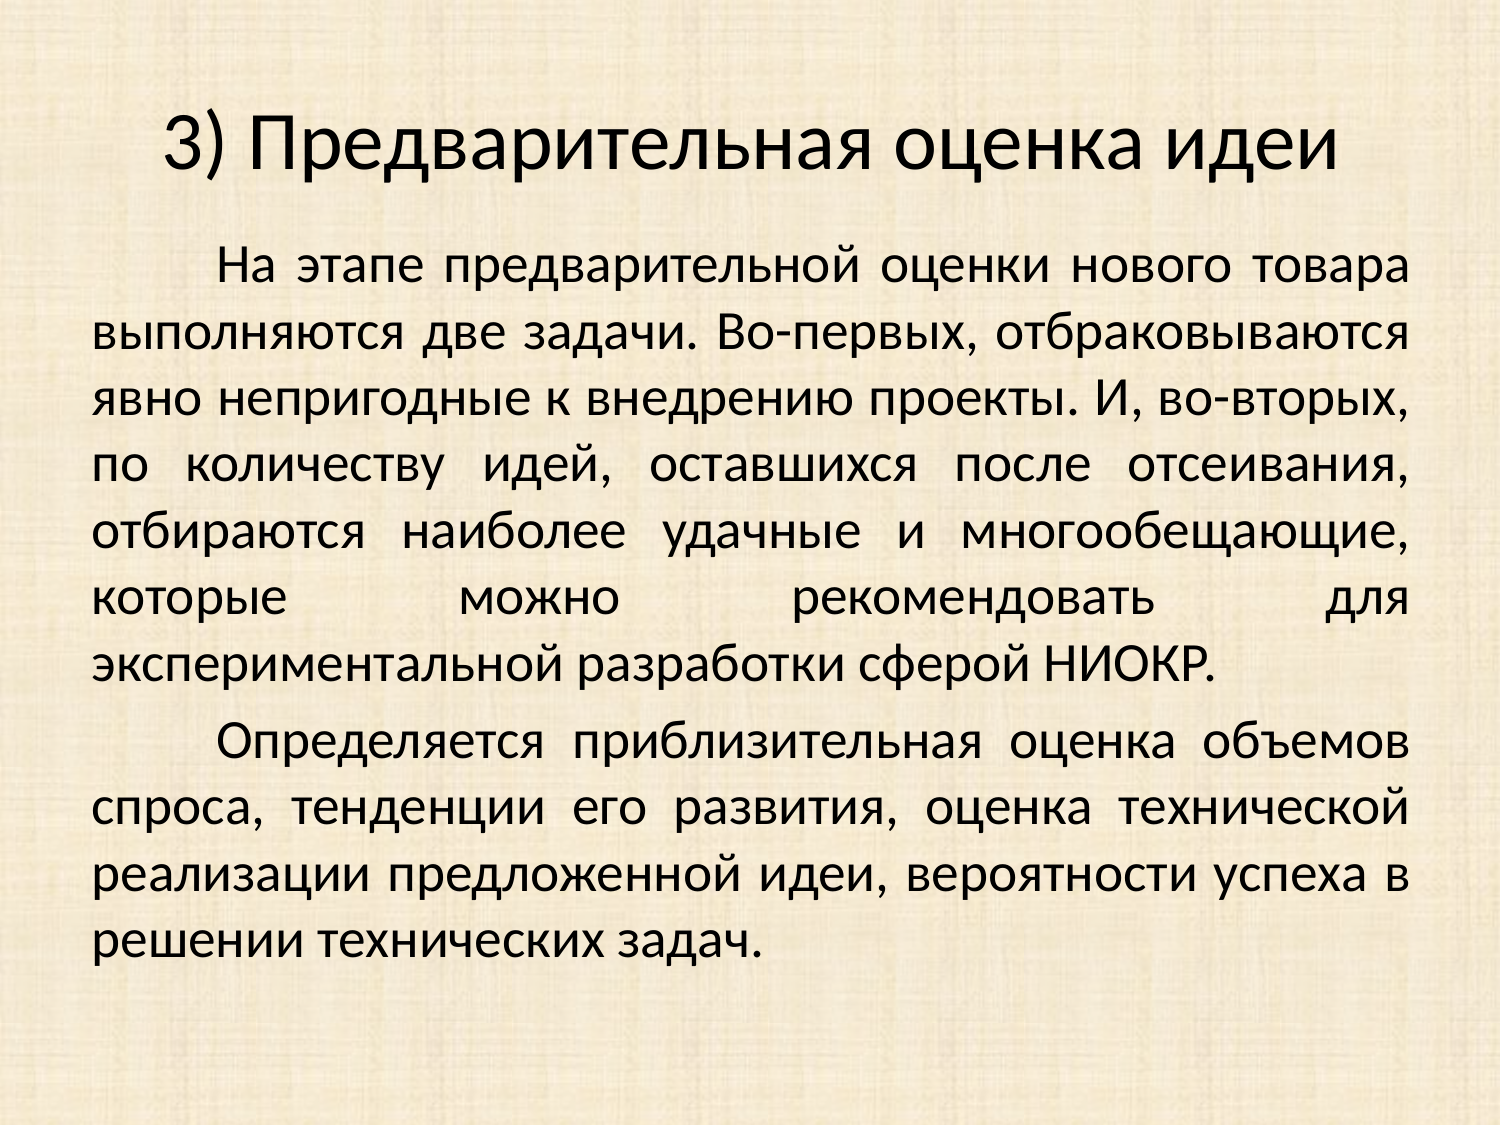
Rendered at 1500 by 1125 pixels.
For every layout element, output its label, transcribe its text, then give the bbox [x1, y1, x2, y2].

title 3) Предварительная оценка идеи [76, 66, 1427, 206]
list На этапе предварительной оценки нового товара выполняются две задачи. Во-первых, отбраковываются явно непригодные к внедрению проекты. И, во-вторых, по количеству идей, оставшихся после отсеивания, отбираются наиболее удачные и многообещающие, которые можно рекомендовать для экспериментальной разработки сферой НИОКР. Определяется приблизительная оценка объемов спроса, тенденции его развития, оценка технической реализации предложенной идеи, вероятности успеха в решении технических задач. [76, 219, 1427, 1047]
